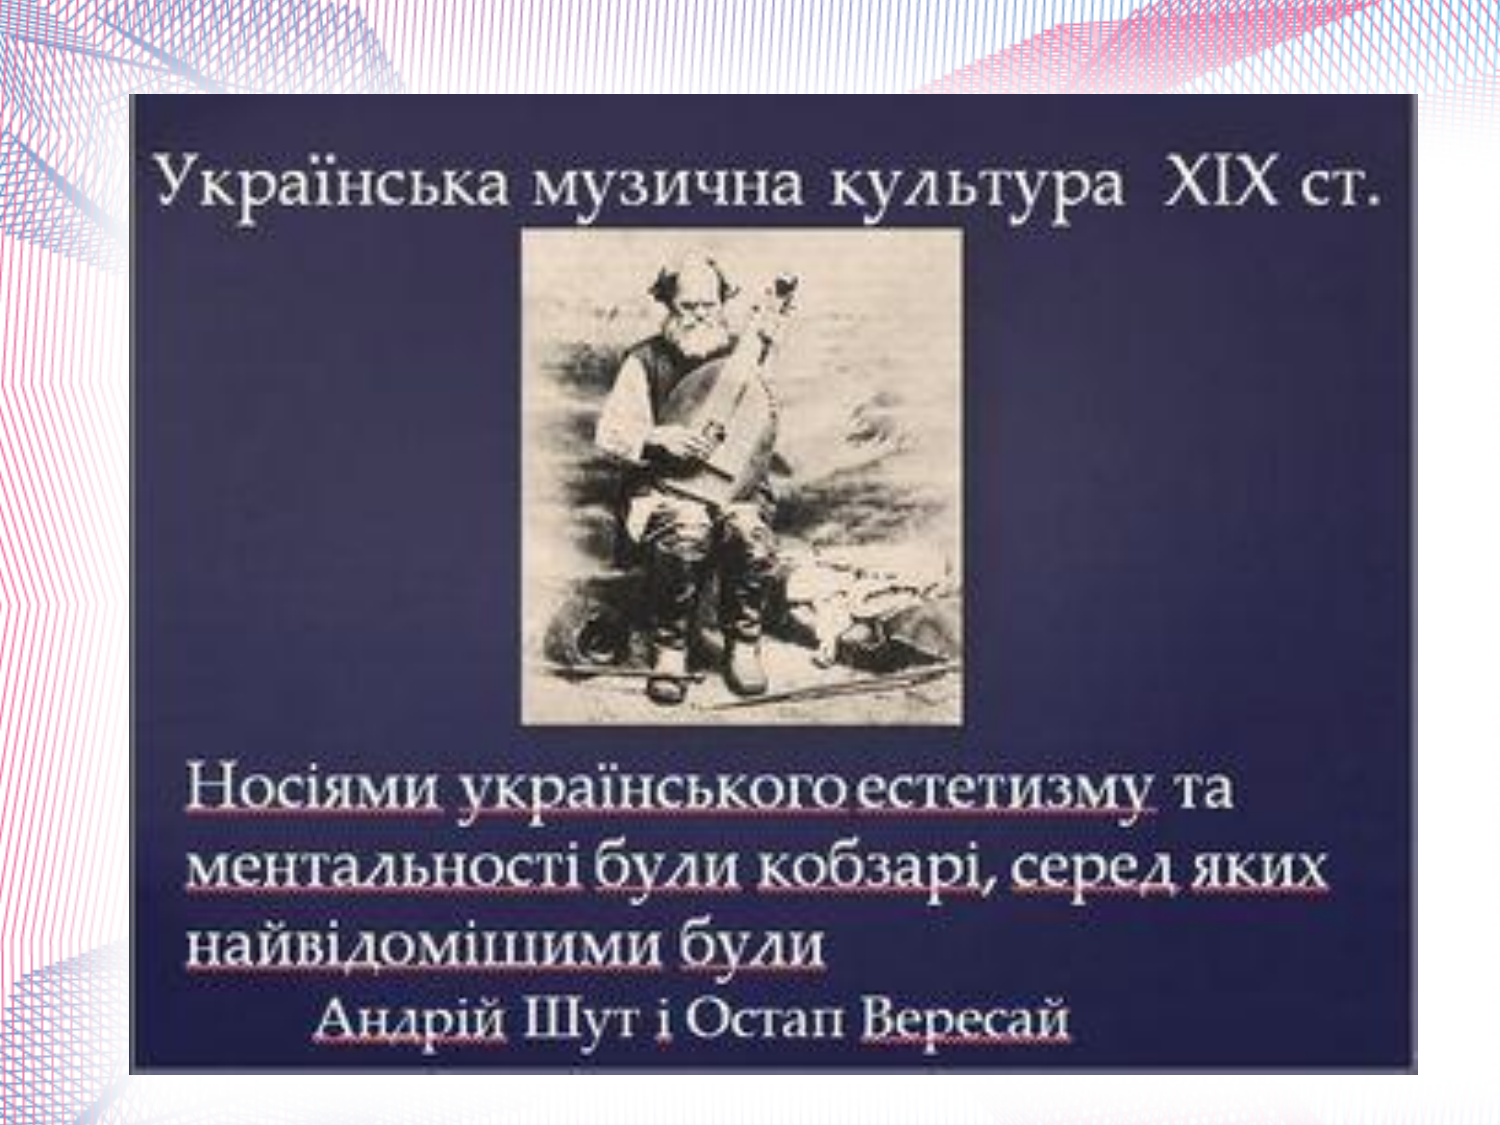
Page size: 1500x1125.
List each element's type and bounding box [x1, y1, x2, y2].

picture [0, 0, 1500, 1125]
text_box [75, 45, 1395, 961]
